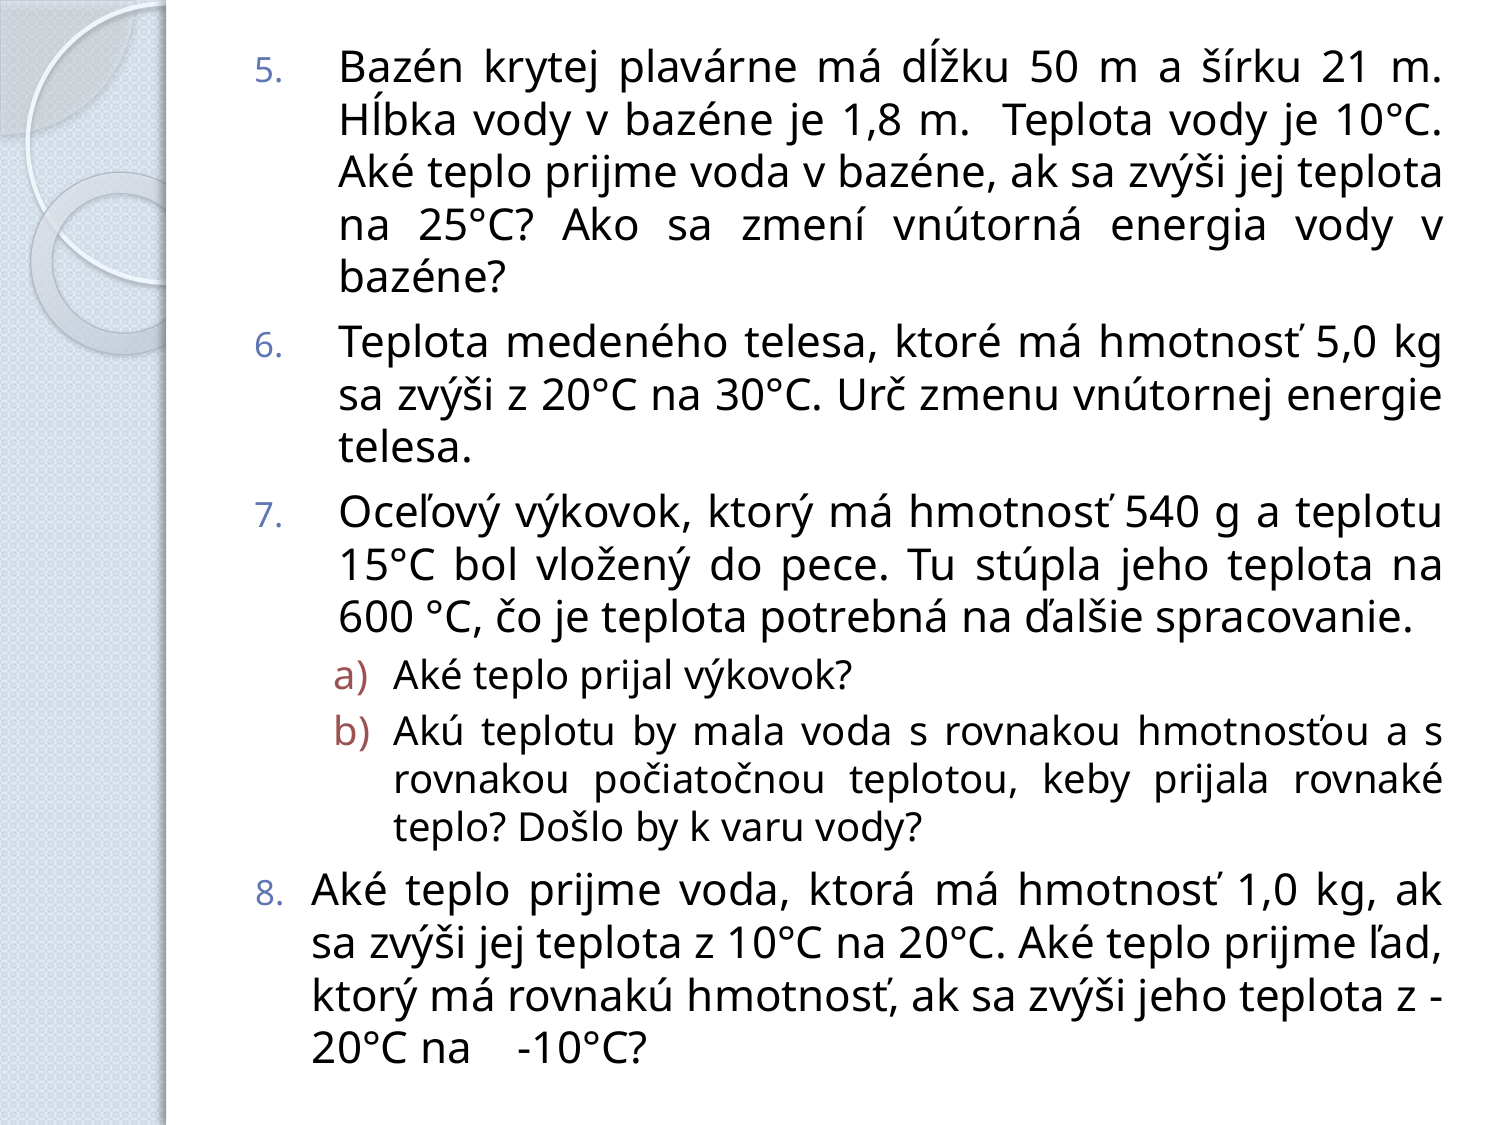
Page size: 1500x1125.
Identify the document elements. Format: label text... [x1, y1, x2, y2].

list Bazén krytej plavárne má dĺžku 50 m a šírku 21 m. Hĺbka vody v bazéne je 1,8 m. Teplota vody je 10°C. Aké teplo prijme voda v bazéne, ak sa zvýši jej teplota na 25°C? Ako sa zmení vnútorná energia vody v bazéne? Teplota medeného telesa, ktoré má hmotnosť 5,0 kg sa zvýši z 20°C na 30°C. Urč zmenu vnútornej energie telesa. Oceľový výkovok, ktorý má hmotnosť 540 g a teplotu 15°C bol vložený do pece. Tu stúpla jeho teplota na 600 °C, čo je teplota potrebná na ďalšie spracovanie. Aké teplo prijal výkovok? Akú teplotu by mala voda s rovnakou hmotnosťou a s rovnakou počiatočnou teplotou, keby prijala rovnaké teplo? Došlo by k varu vody? Aké teplo prijme voda, ktorá má hmotnosť 1,0 kg, ak sa zvýši jej teplota z 10°C na 20°C. Aké teplo prijme ľad, ktorý má rovnakú hmotnosť, ak sa zvýši jeho teplota z -20°C na -10°C? [230, 30, 1461, 1094]
